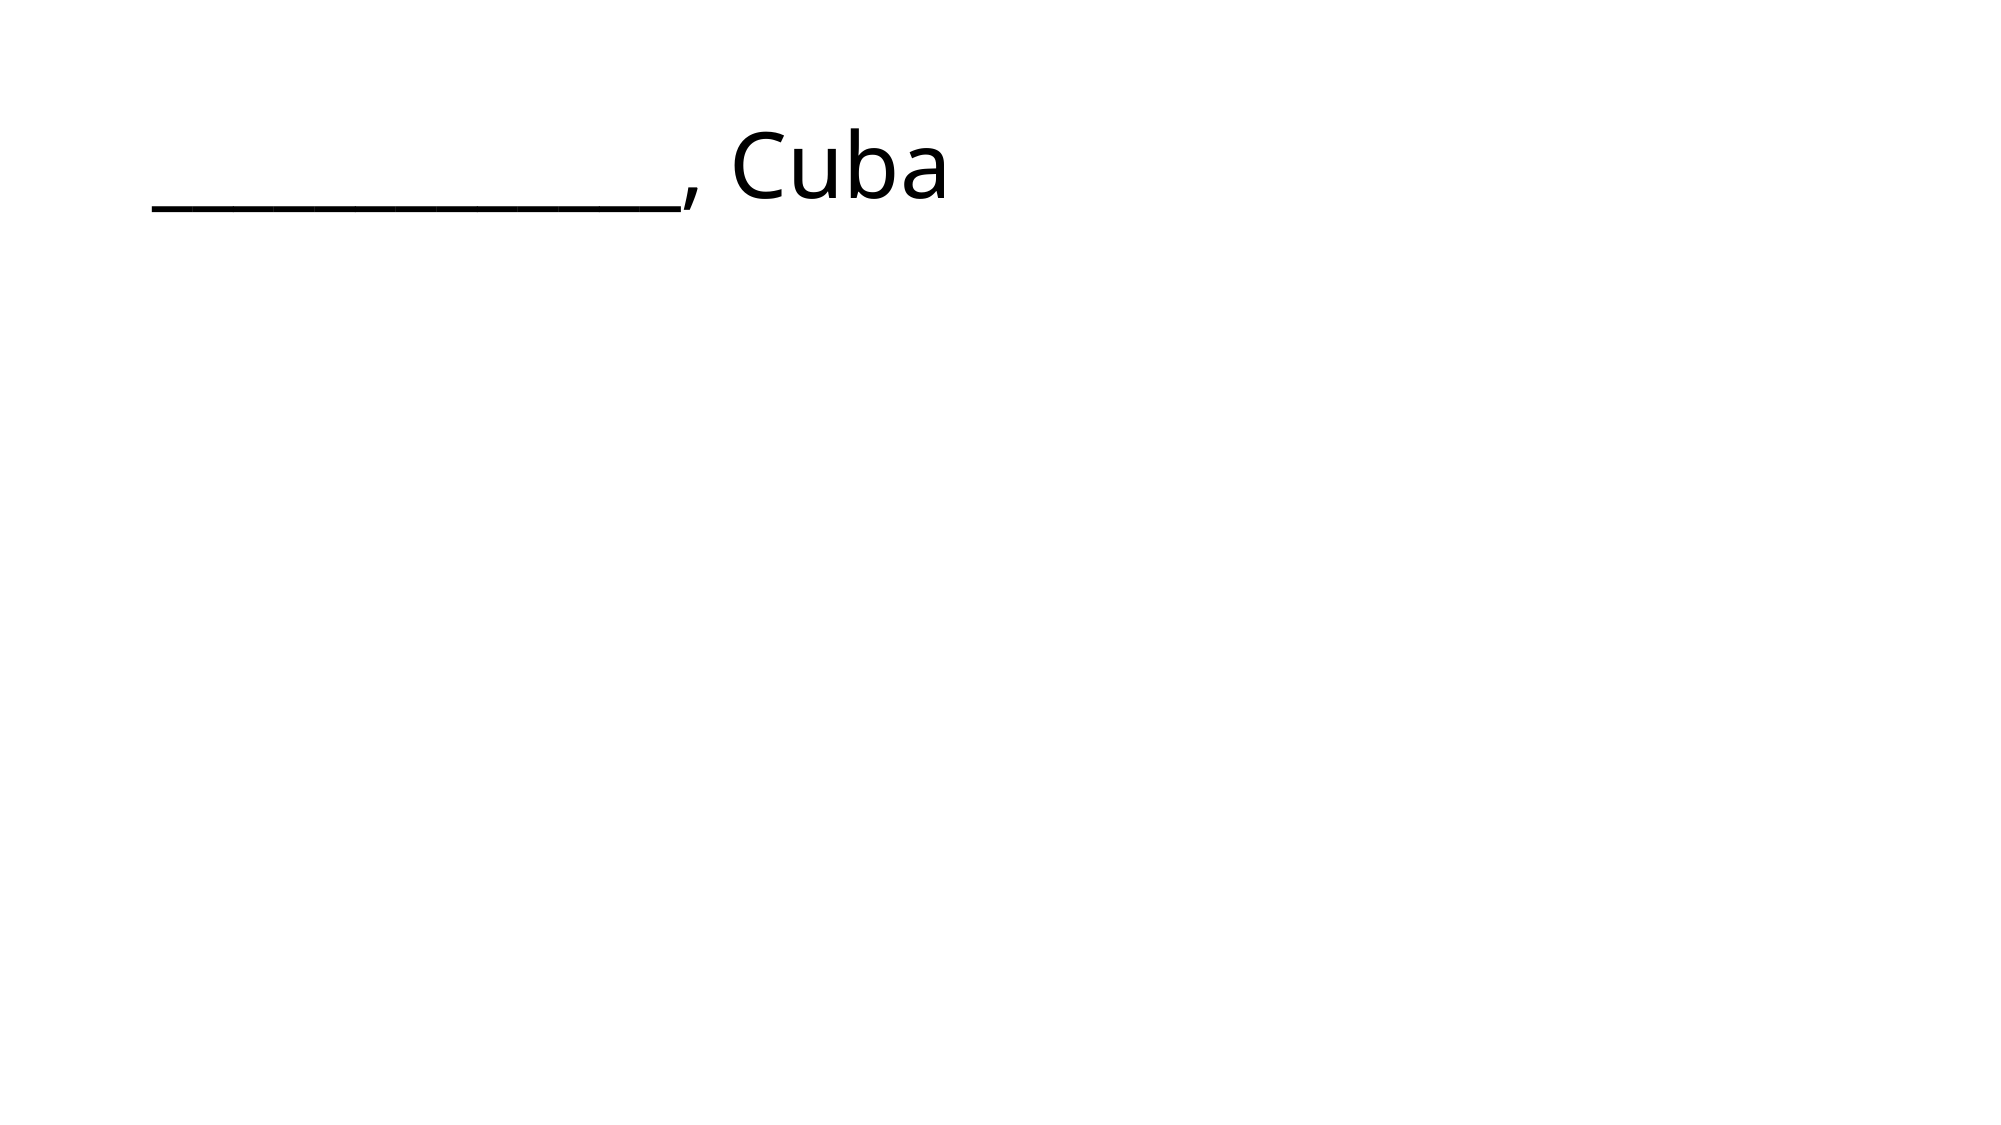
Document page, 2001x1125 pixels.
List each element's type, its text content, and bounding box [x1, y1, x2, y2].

title _____________, Cuba [137, 59, 1863, 278]
